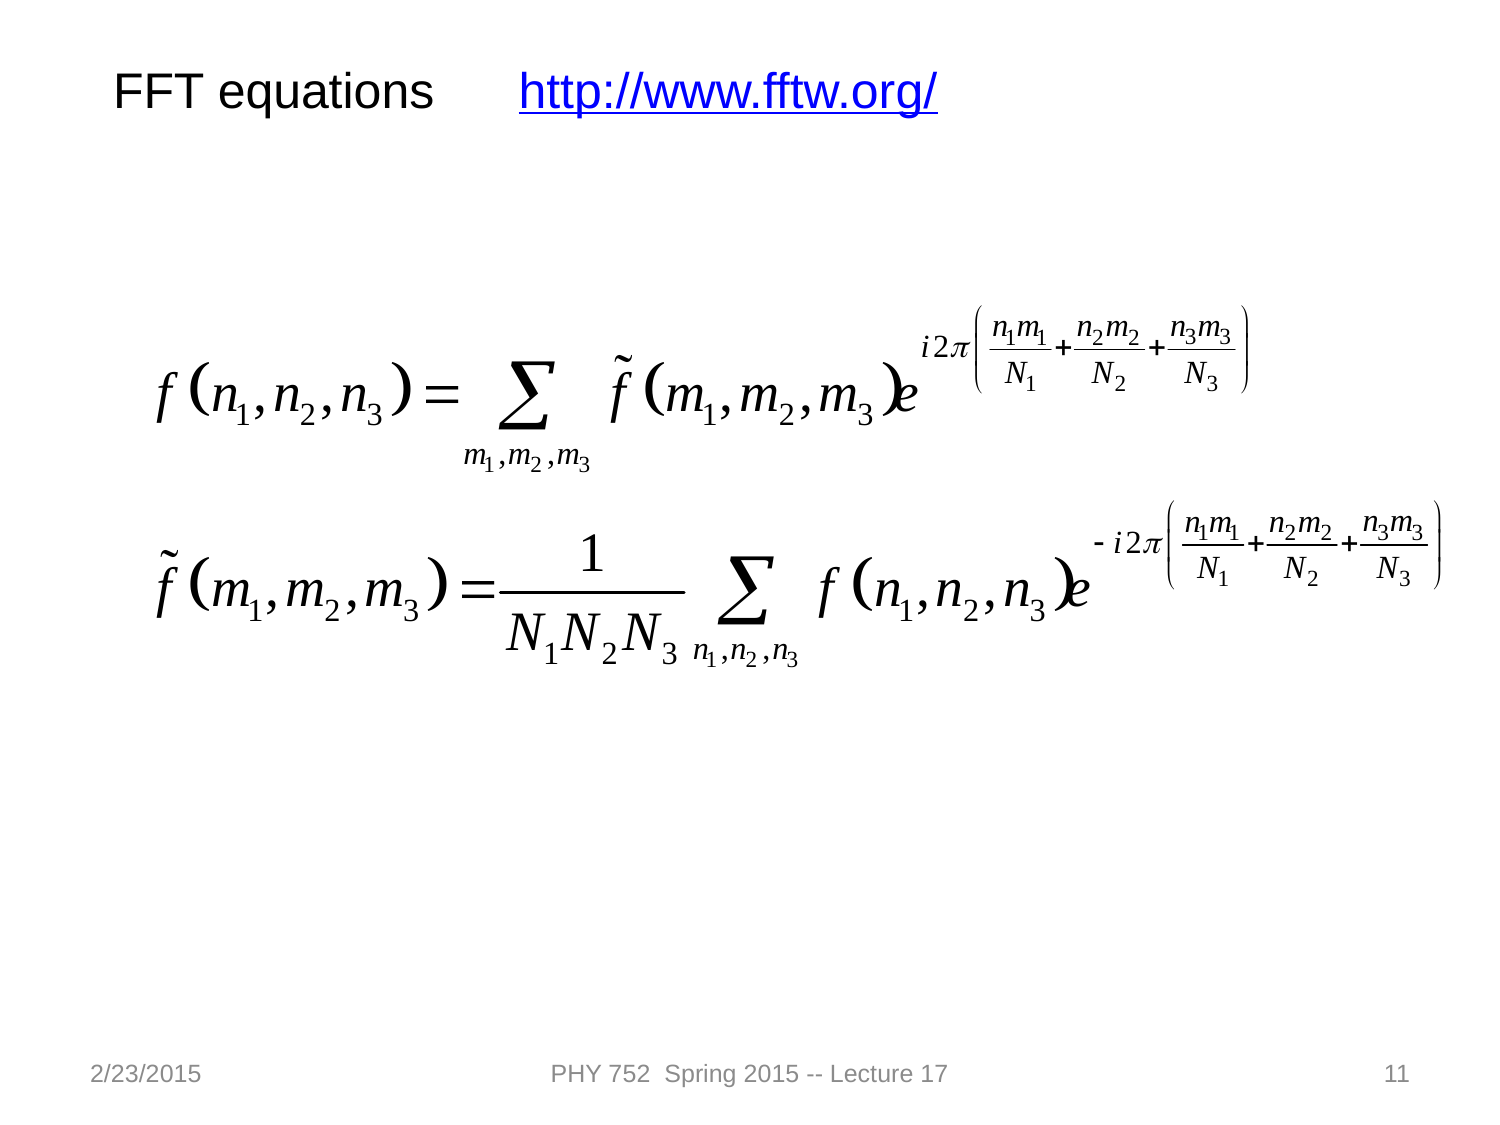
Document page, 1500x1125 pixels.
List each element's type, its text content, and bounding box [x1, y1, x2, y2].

footer PHY 752 Spring 2015 -- Lecture 17 [512, 1042, 988, 1103]
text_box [140, 296, 1450, 677]
text_box FFT equations http://www.fftw.org/ [98, 51, 1241, 127]
slide_number 11 [1074, 1042, 1425, 1103]
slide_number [75, 1042, 425, 1103]
